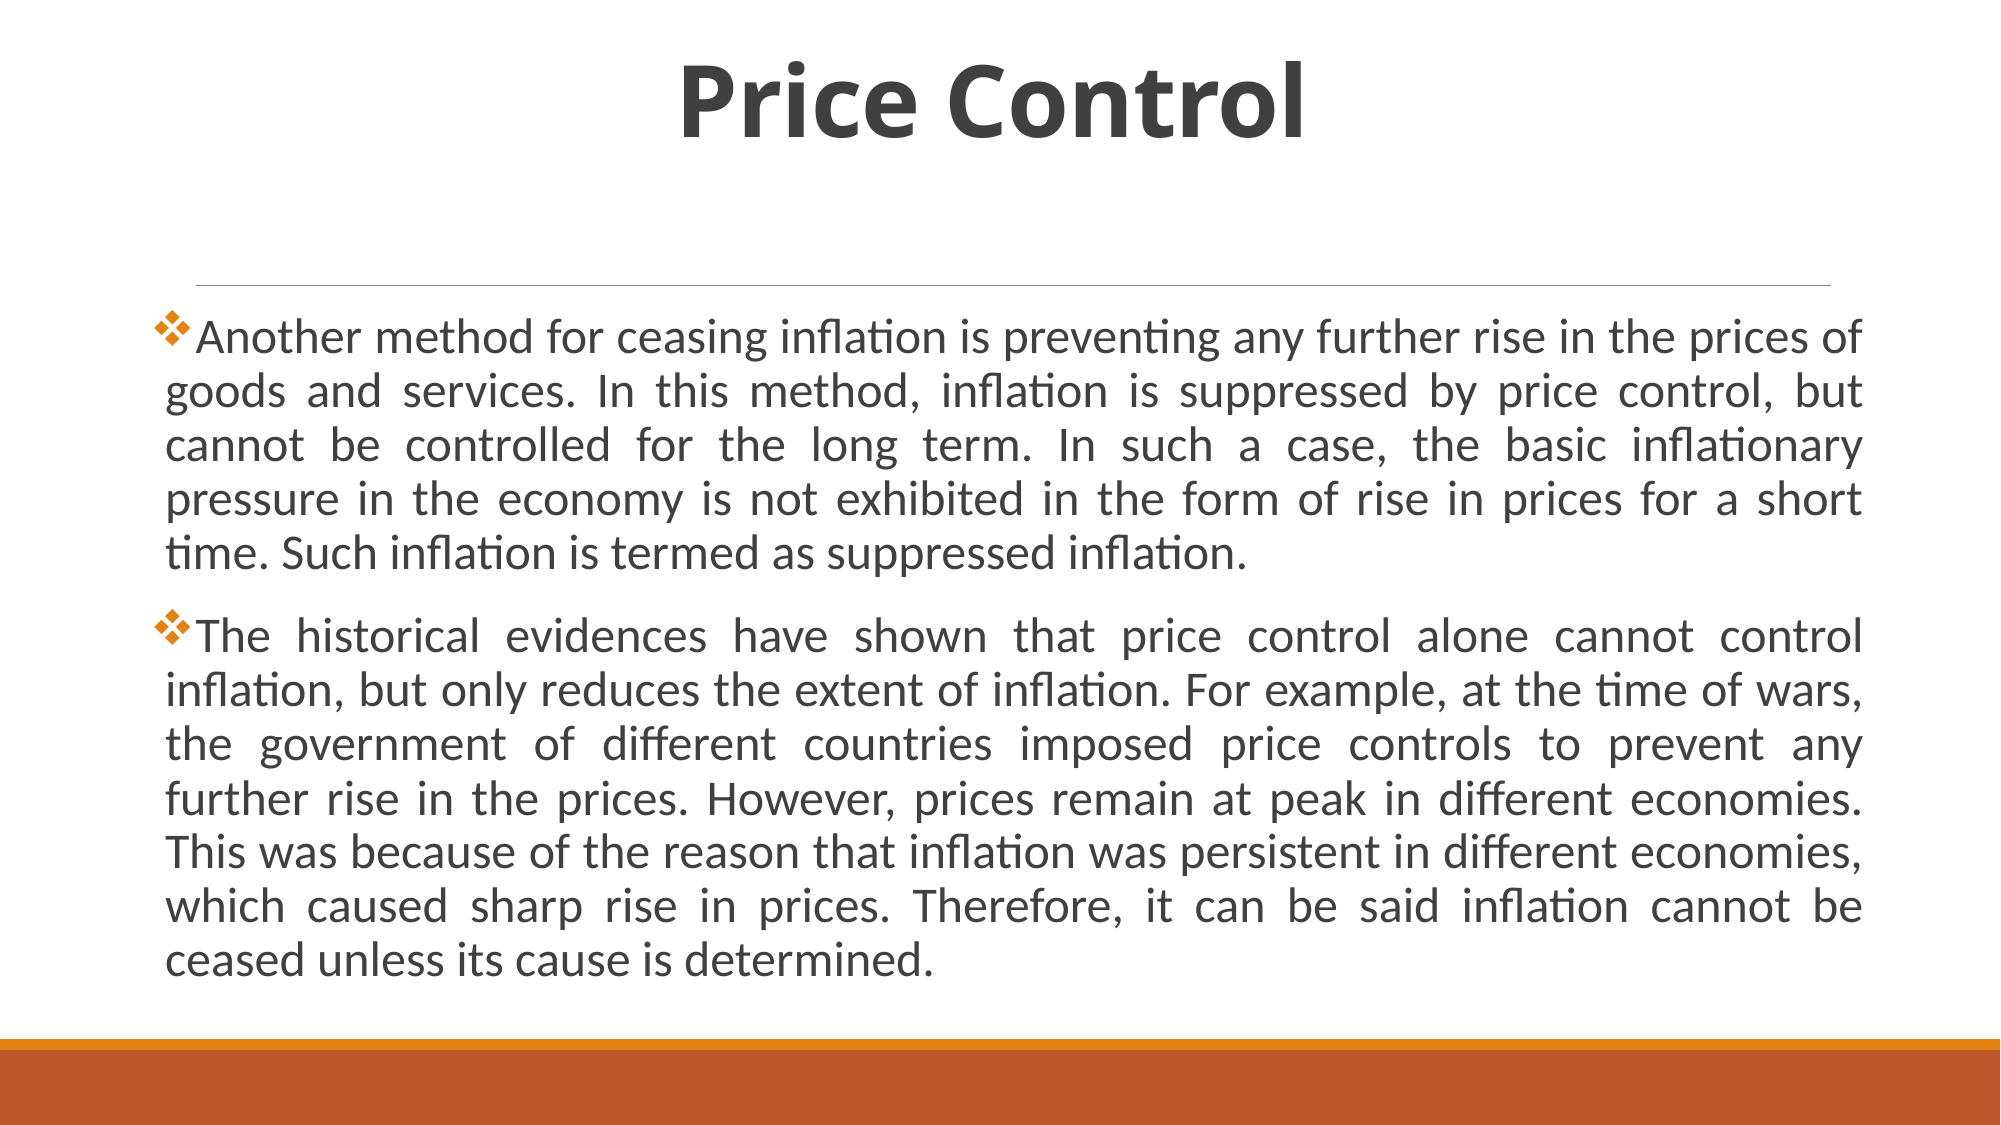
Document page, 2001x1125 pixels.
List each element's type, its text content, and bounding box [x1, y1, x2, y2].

list Another method for ceasing inflation is preventing any further rise in the prices of goods and services. In this method, inflation is suppressed by price control, but cannot be controlled for the long term. In such a case, the basic inflationary pressure in the economy is not exhibited in the form of rise in prices for a short time. Such inflation is termed as suppressed inflation. The historical evidences have shown that price control alone cannot control inflation, but only reduces the extent of inflation. For example, at the time of wars, the government of different countries imposed price controls to prevent any further rise in the prices. However, prices remain at peak in different economies. This was because of the reason that inflation was persistent in different economies, which caused sharp rise in prices. Therefore, it can be said inflation cannot be ceased unless its cause is determined. [150, 303, 1865, 1007]
title Price Control [180, 47, 1830, 285]
